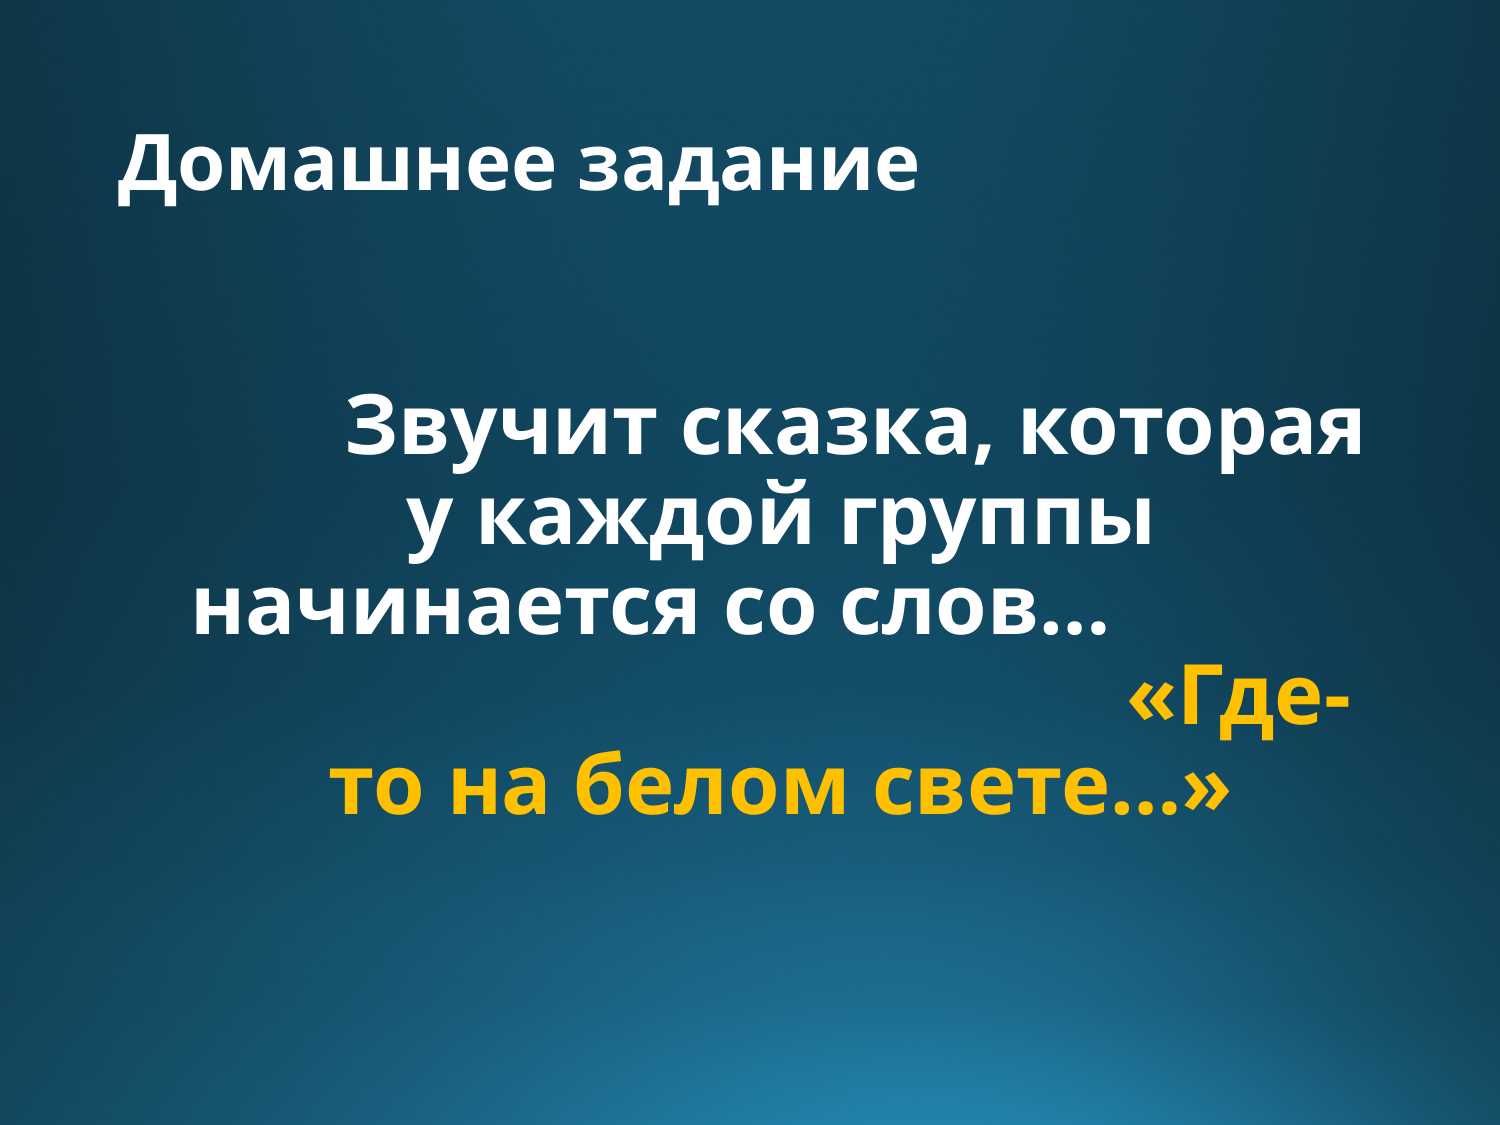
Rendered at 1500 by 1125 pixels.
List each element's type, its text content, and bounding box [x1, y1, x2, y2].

picture [0, 0, 1500, 1125]
list Звучит сказка, которая у каждой группы начинается со слов… «Где-то на белом свете…» [137, 299, 1397, 1014]
title Домашнее задание [103, 59, 1397, 278]
